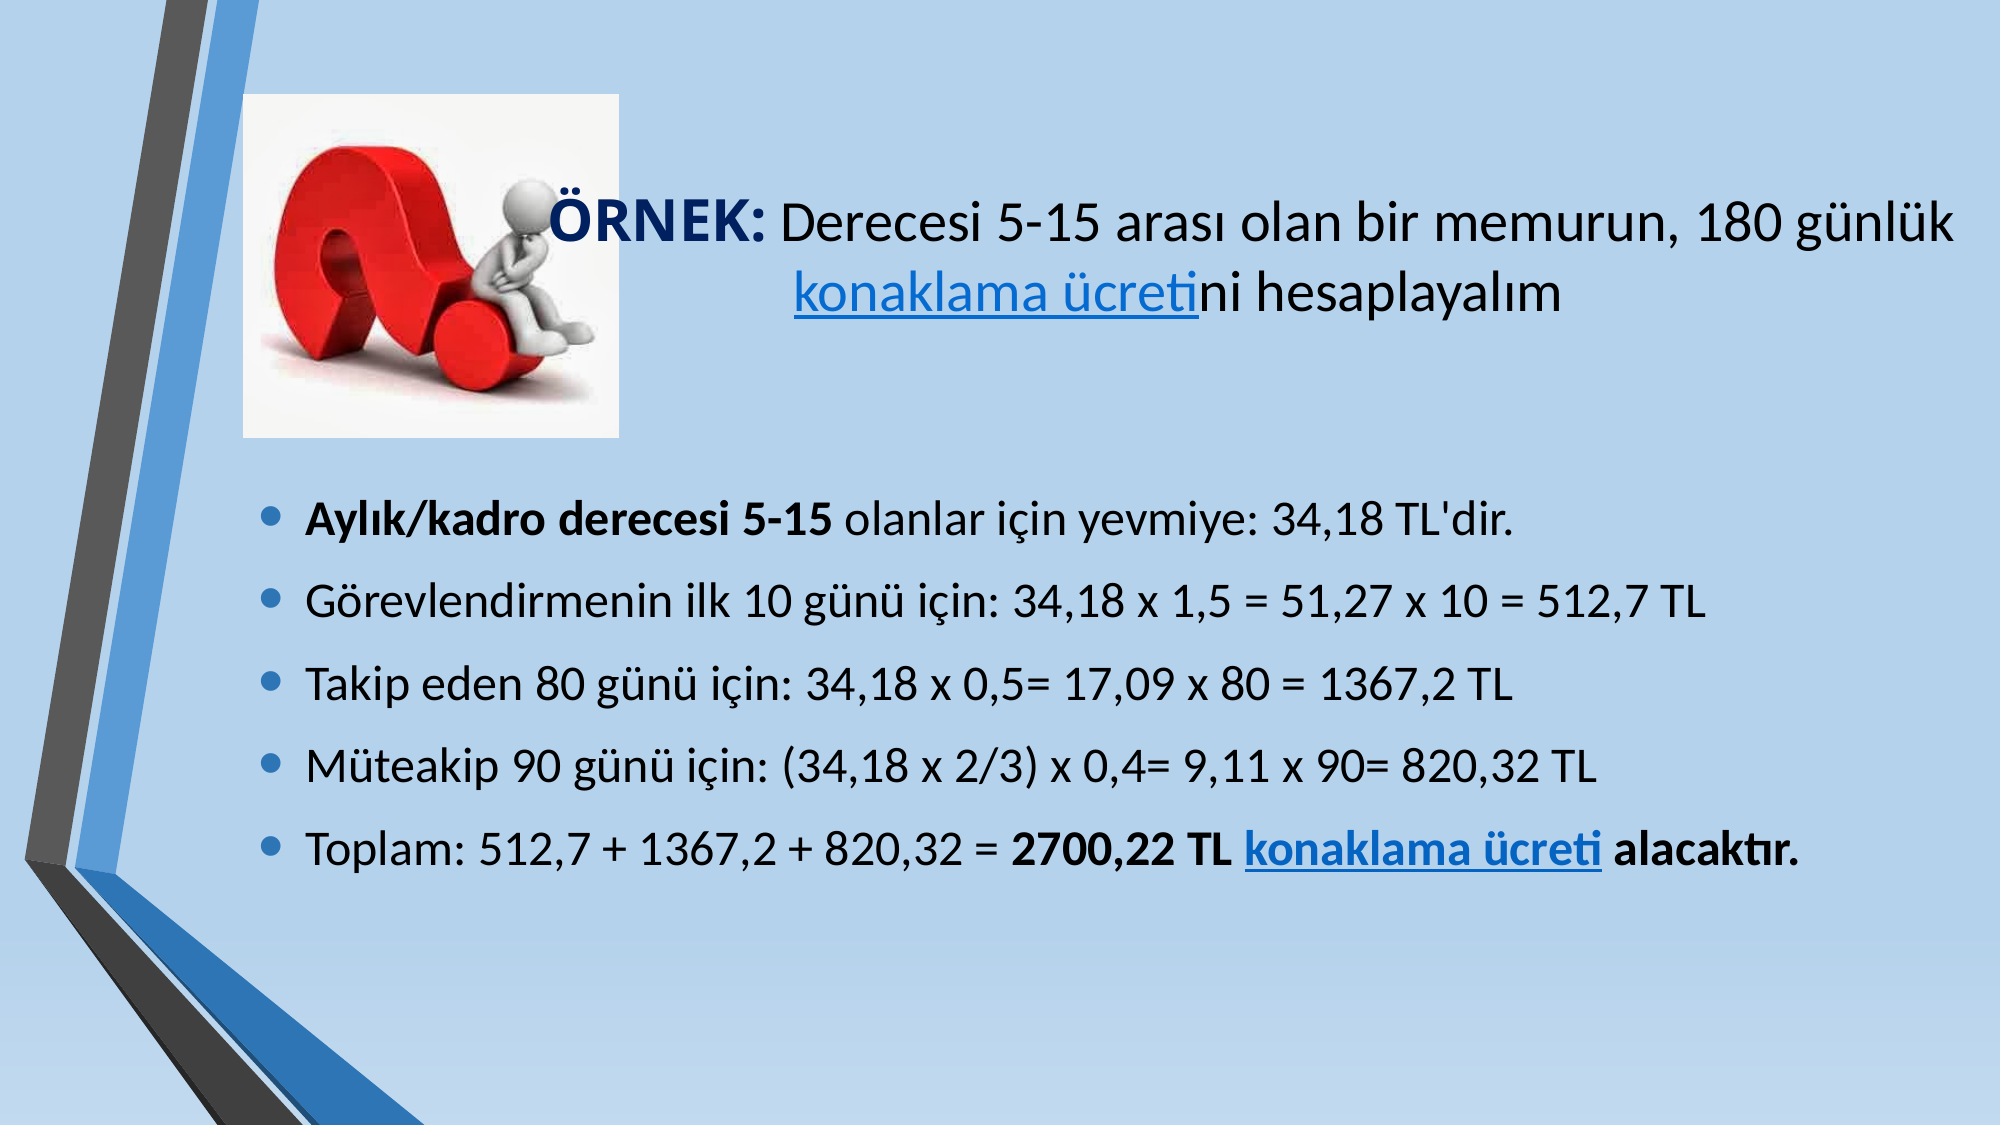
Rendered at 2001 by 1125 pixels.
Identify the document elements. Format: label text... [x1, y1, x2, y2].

title ÖRNEK: Derecesi 5-15 arası olan bir memurun, 180 günlük konaklama ücretini hesaplayalım [619, 122, 2000, 385]
list Aylık/kadro derecesi 5-15 olanlar için yevmiye: 34,18 TL'dir. Görevlendirmenin ilk 10 günü için: 34,18 x 1,5 = 51,27 x 10 = 512,7 TL Takip eden 80 günü için: 34,18 x 0,5= 17,09 x 80 = 1367,2 TL Müteakip 90 günü için: (34,18 x 2/3) x 0,4= 9,11 x 90= 820,32 TL Toplam: 512,7 + 1367,2 + 820,32 = 2700,22 TL konaklama ücreti alacaktır. [243, 465, 1887, 978]
picture [243, 94, 619, 438]
